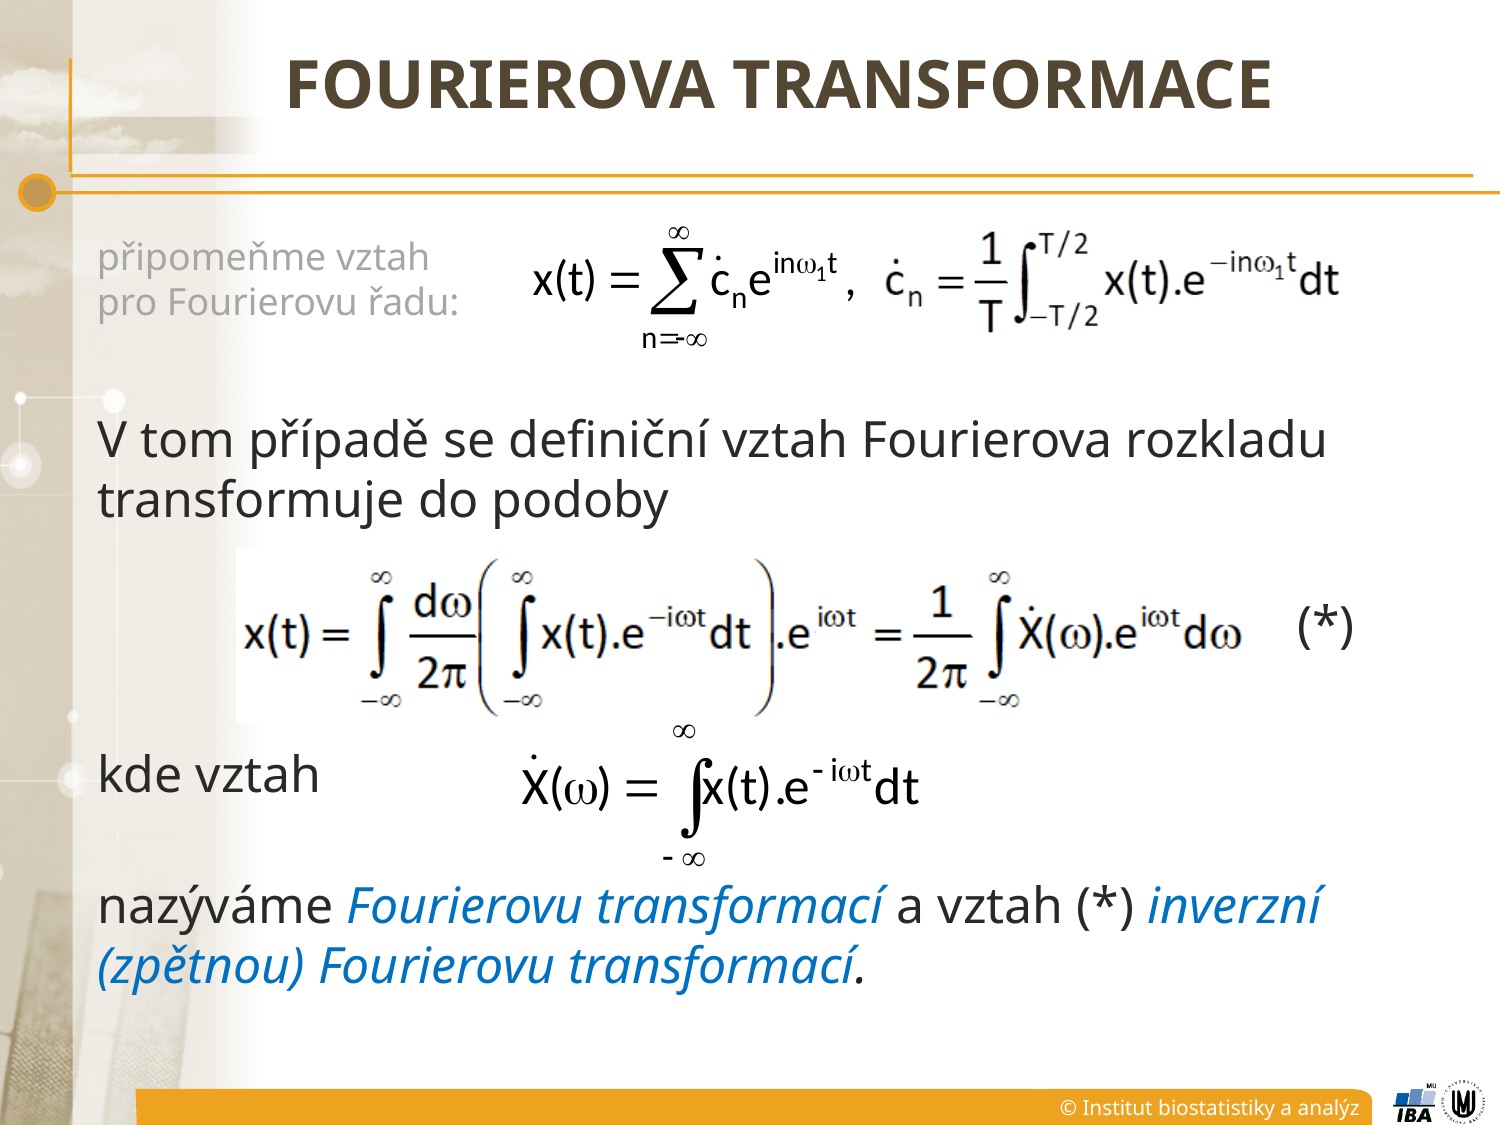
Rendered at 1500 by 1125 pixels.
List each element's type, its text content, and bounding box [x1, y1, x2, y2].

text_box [513, 732, 928, 882]
list V tom případě se definiční vztah Fourierova rozkladu transformuje do podoby (*) kde vztah nazýváme Fourierovu transformací a vztah (*) inverzní (zpětnou) Fourierovu transformací. [82, 399, 1483, 1024]
picture [1393, 1083, 1436, 1122]
text_box [0, 1, 1500, 75]
picture [879, 219, 1353, 345]
picture [1441, 1080, 1485, 1124]
picture [236, 548, 1264, 723]
title Fourierova transformace [82, 75, 1477, 165]
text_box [525, 205, 865, 360]
text_box připomeňme vztah pro Fourierovu řadu: [82, 225, 514, 331]
picture [0, 75, 278, 1125]
